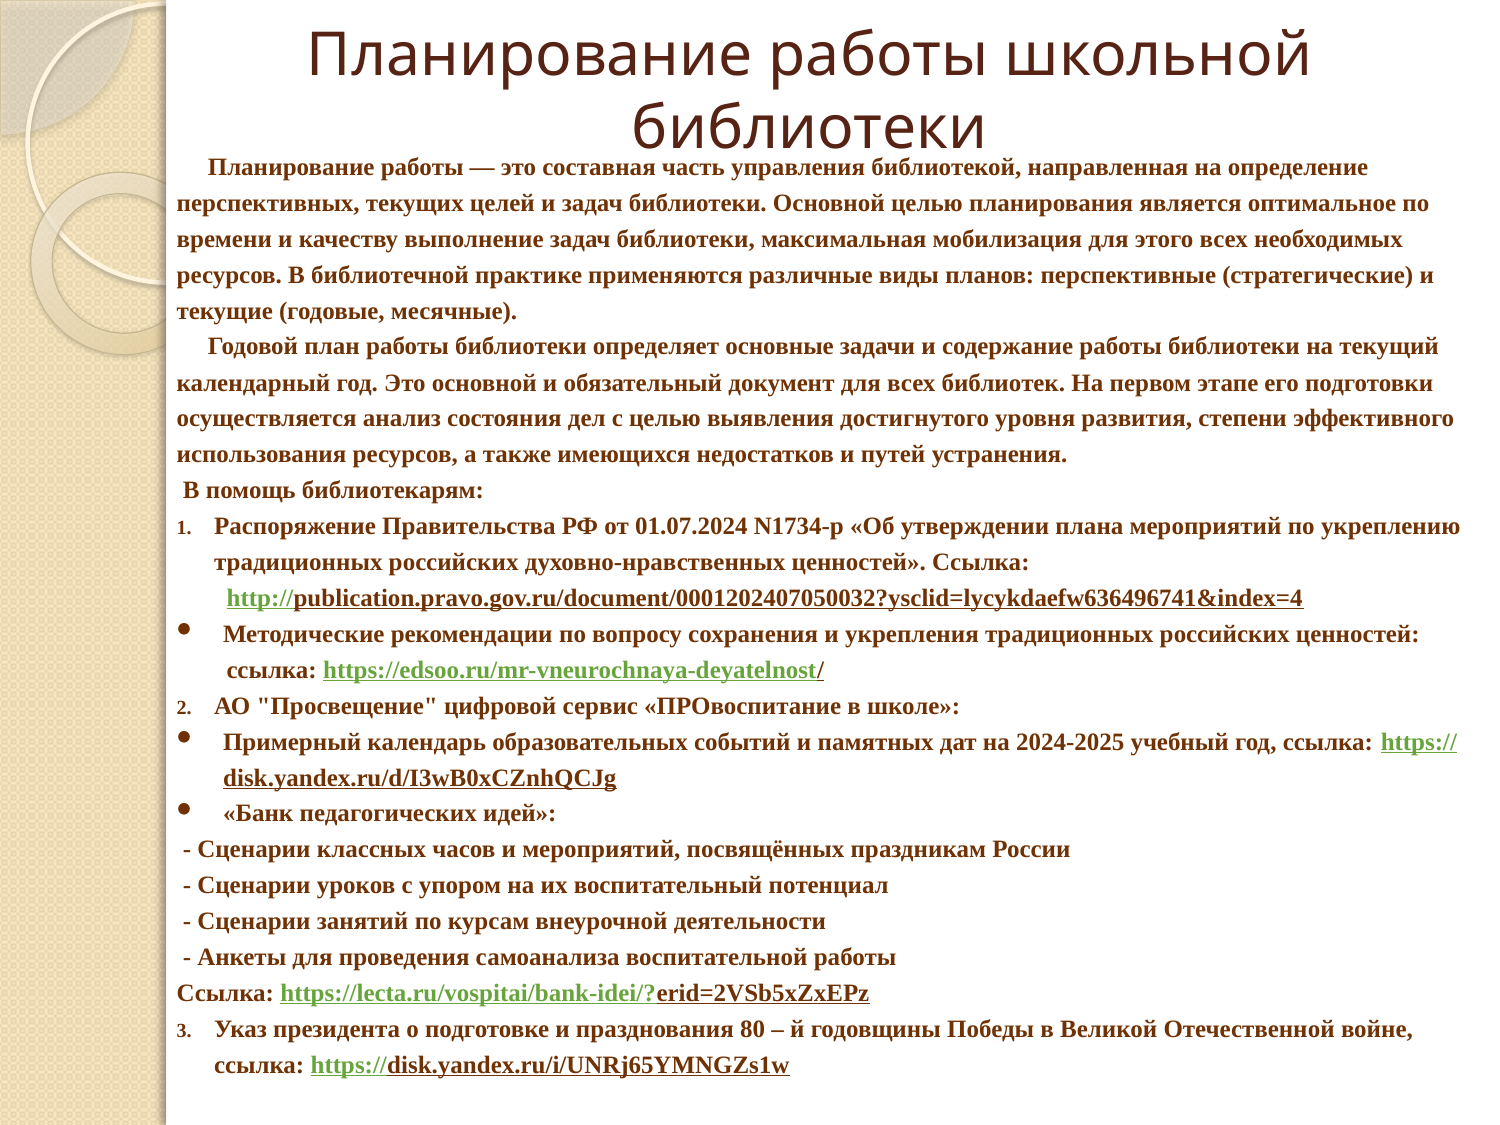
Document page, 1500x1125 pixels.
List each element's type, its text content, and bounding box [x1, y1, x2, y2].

list Планирование работы ― это составная часть управления библиотекой, направленная на определение перспективных, текущих целей и задач библиотеки. Основной целью планирования является оптимальное по времени и качеству выполнение задач библиотеки, максимальная мобилизация для этого всех необходимых ресурсов. В библиотечной практике применяются различные виды планов: перспективные (стратегические) и текущие (годовые, месячные). Годовой план работы библиотеки определяет основные задачи и содержание работы библиотеки на текущий календарный год. Это основной и обязательный документ для всех библиотек. На первом этапе его подготовки осуществляется анализ состояния дел с целью выявления достигнутого уровня развития, степени эффективного использования ресурсов, а также имеющихся недостатков и путей устранения. В помощь библиотекарям: Распоряжение Правительства РФ от 01.07.2024 N1734-р «Об утверждении плана мероприятий по укреплению традиционных российских духовно-нравственных ценностей». Ссылка: http://publication.pravo.gov.ru/document/0001202407050032?ysclid=lycykdaefw636496741&index=4 Методические рекомендации по вопросу сохранения и укрепления традиционных российских ценностей: ссылка: https://edsoo.ru/mr-vneurochnaya-deyatelnost/ АО "Просвещение" цифровой сервис «ПРОвоспитание в школе»: Примерный календарь образовательных событий и памятных дат на 2024-2025 учебный год, ссылка: https://disk.yandex.ru/d/I3wB0xCZnhQCJg «Банк педагогических идей»: - Сценарии классных часов и мероприятий, посвящённых праздникам России - Сценарии уроков с упором на их воспитательный потенциал - Сценарии занятий по курсам внеурочной деятельности - Анкеты для проведения самоанализа воспитательной работы Ссылка: https://lecta.ru/vospitai/bank-idei/?erid=2VSb5xZxEPz Указ президента о подготовке и празднования 80 – й годовщины Победы в Великой Отечественной войне, ссылка: https://disk.yandex.ru/i/UNRj65YMNGZs1w [148, 137, 1483, 1094]
title Планирование работы школьной библиотеки [148, 7, 1472, 137]
